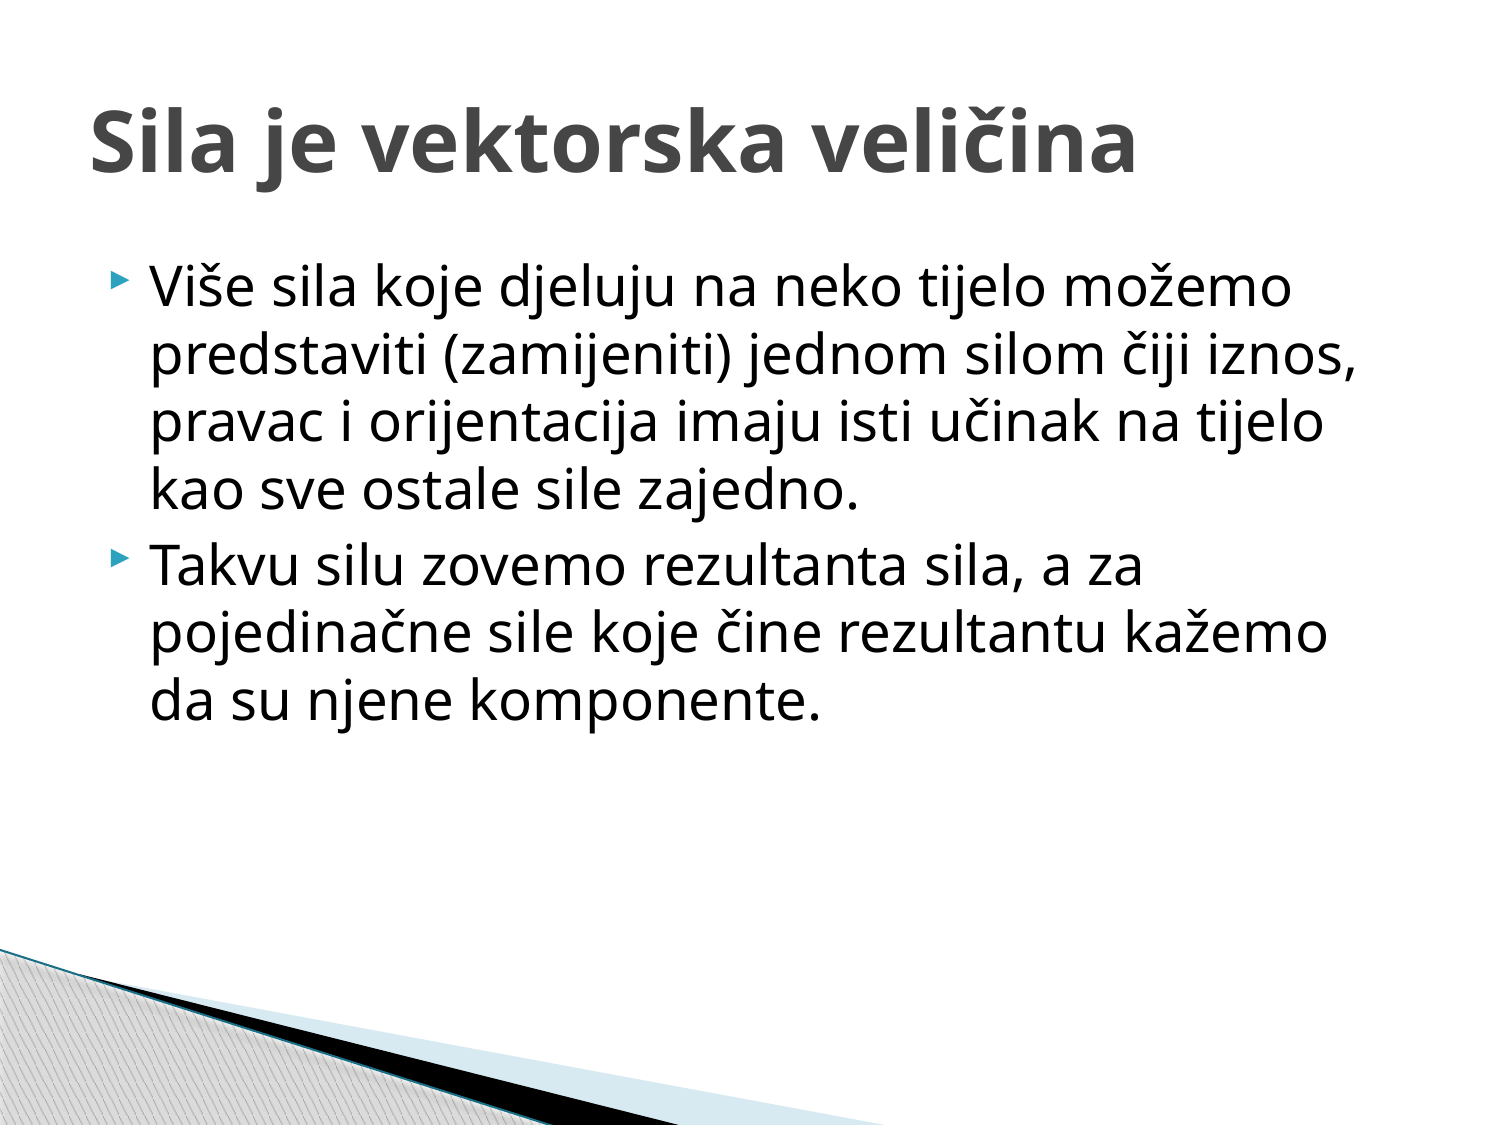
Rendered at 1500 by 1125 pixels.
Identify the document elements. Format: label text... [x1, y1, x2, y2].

list Više sila koje djeluju na neko tijelo možemo predstaviti (zamijeniti) jednom silom čiji iznos, pravac i orijentacija imaju isti učinak na tijelo kao sve ostale sile zajedno. Takvu silu zovemo rezultanta sila, a za pojedinačne sile koje čine rezultantu kažemo da su njene komponente. [75, 243, 1425, 986]
title Sila je vektorska veličina [75, 45, 1425, 233]
